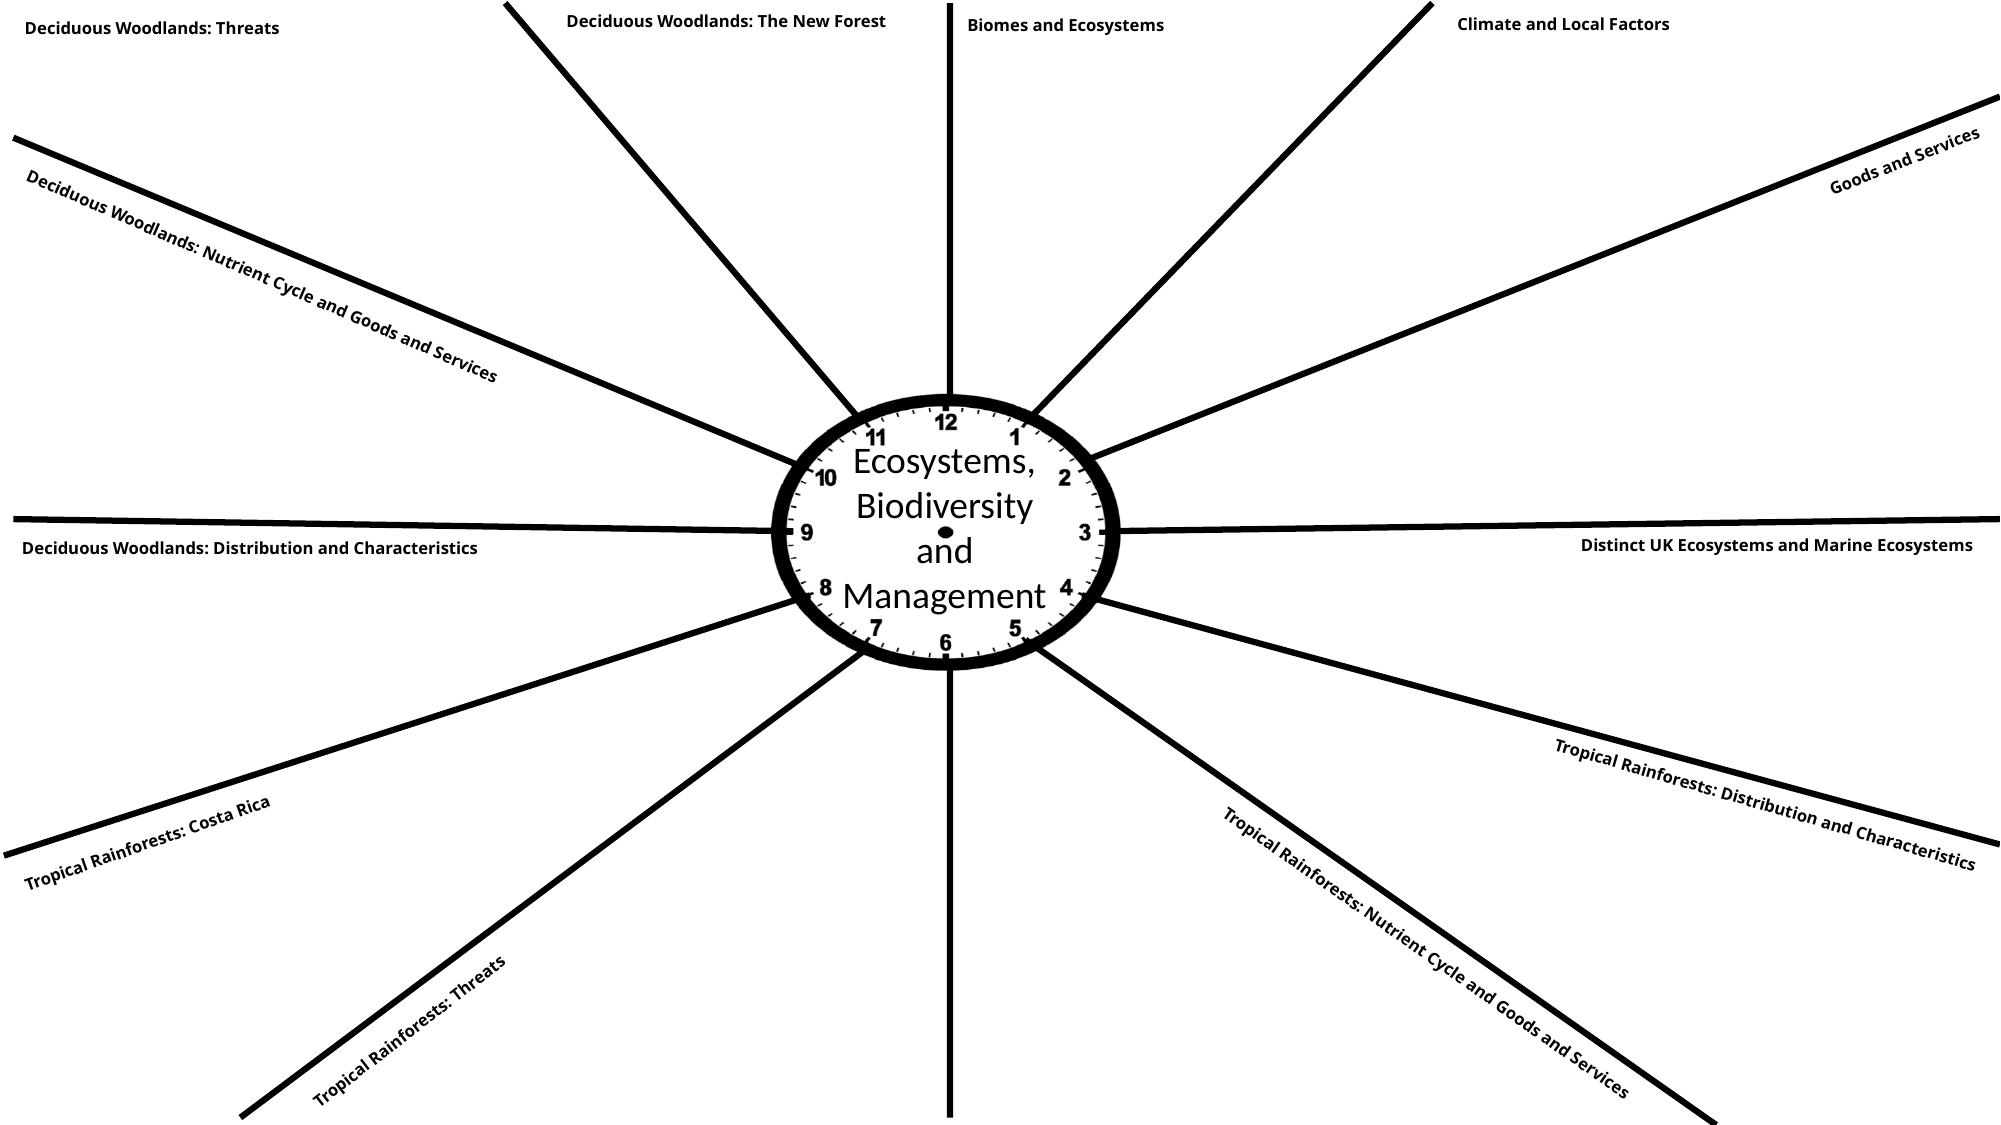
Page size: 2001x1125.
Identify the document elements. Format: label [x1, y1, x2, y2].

text_box [3, 3, 2000, 1125]
